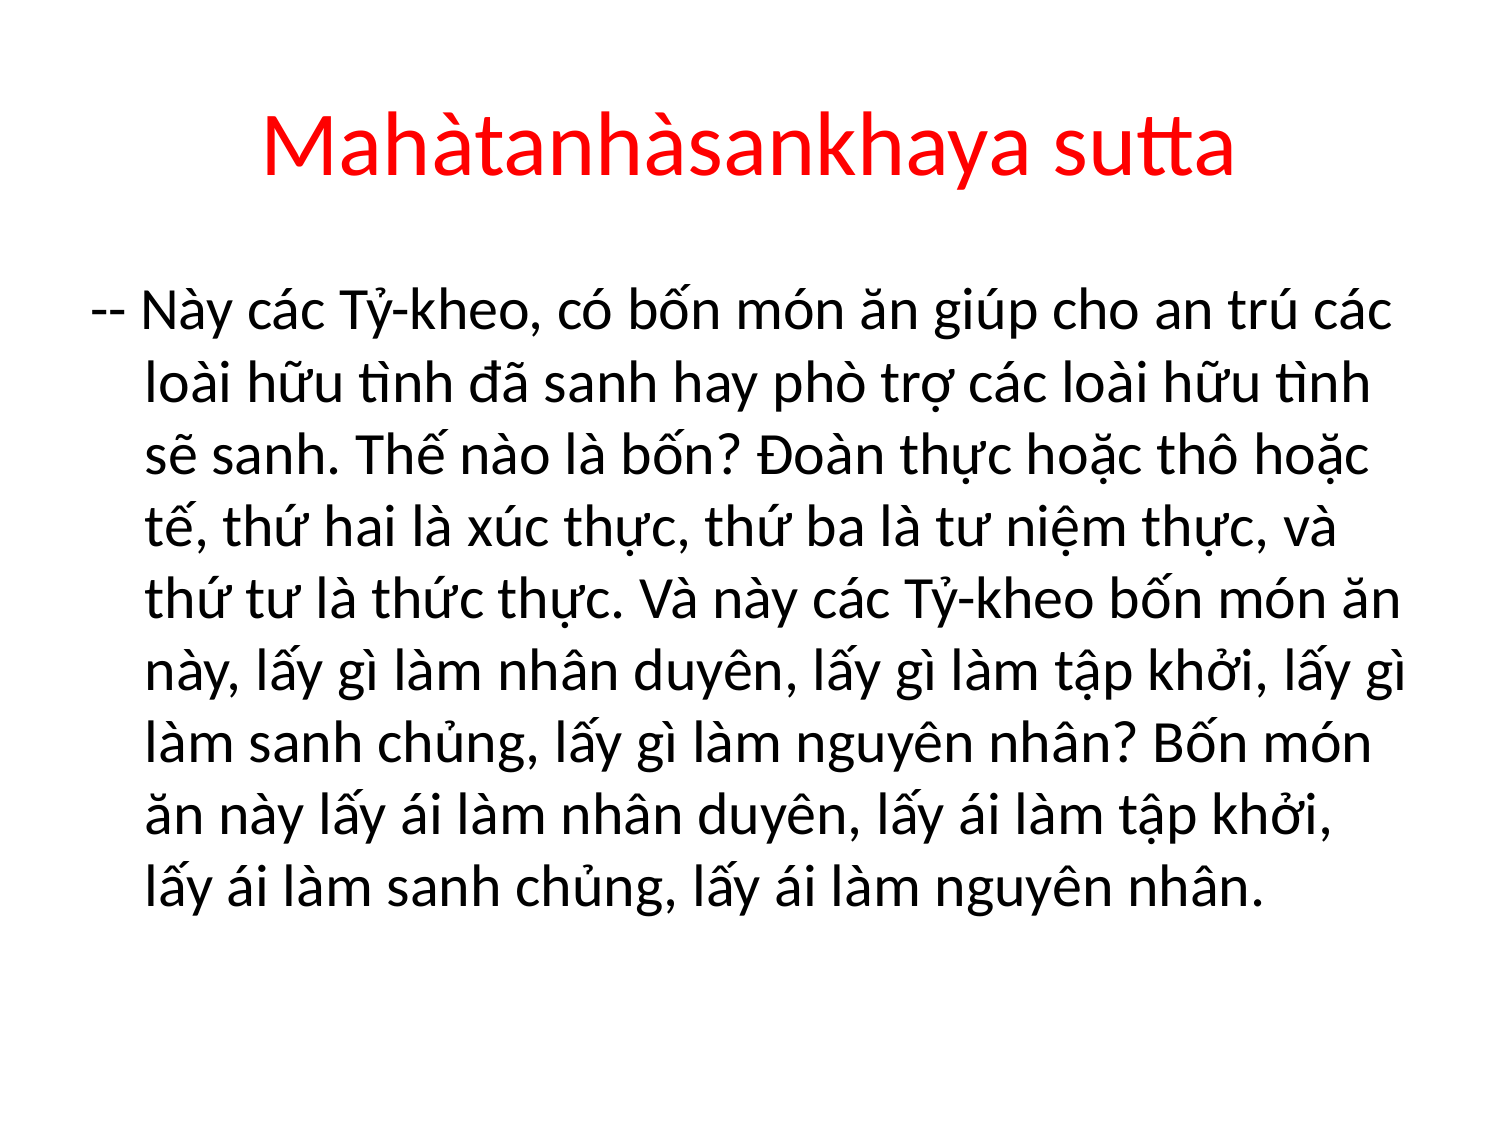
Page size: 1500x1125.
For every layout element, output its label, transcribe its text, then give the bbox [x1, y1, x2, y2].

title Mahàtanhàsankhaya sutta [75, 45, 1425, 233]
list -- Này các Tỷ-kheo, có bốn món ăn giúp cho an trú các loài hữu tình đã sanh hay phò trợ các loài hữu tình sẽ sanh. Thế nào là bốn? Ðoàn thực hoặc thô hoặc tế, thứ hai là xúc thực, thứ ba là tư niệm thực, và thứ tư là thức thực. Và này các Tỷ-kheo bốn món ăn này, lấy gì làm nhân duyên, lấy gì làm tập khởi, lấy gì làm sanh chủng, lấy gì làm nguyên nhân? Bốn món ăn này lấy ái làm nhân duyên, lấy ái làm tập khởi, lấy ái làm sanh chủng, lấy ái làm nguyên nhân. [75, 262, 1425, 1005]
